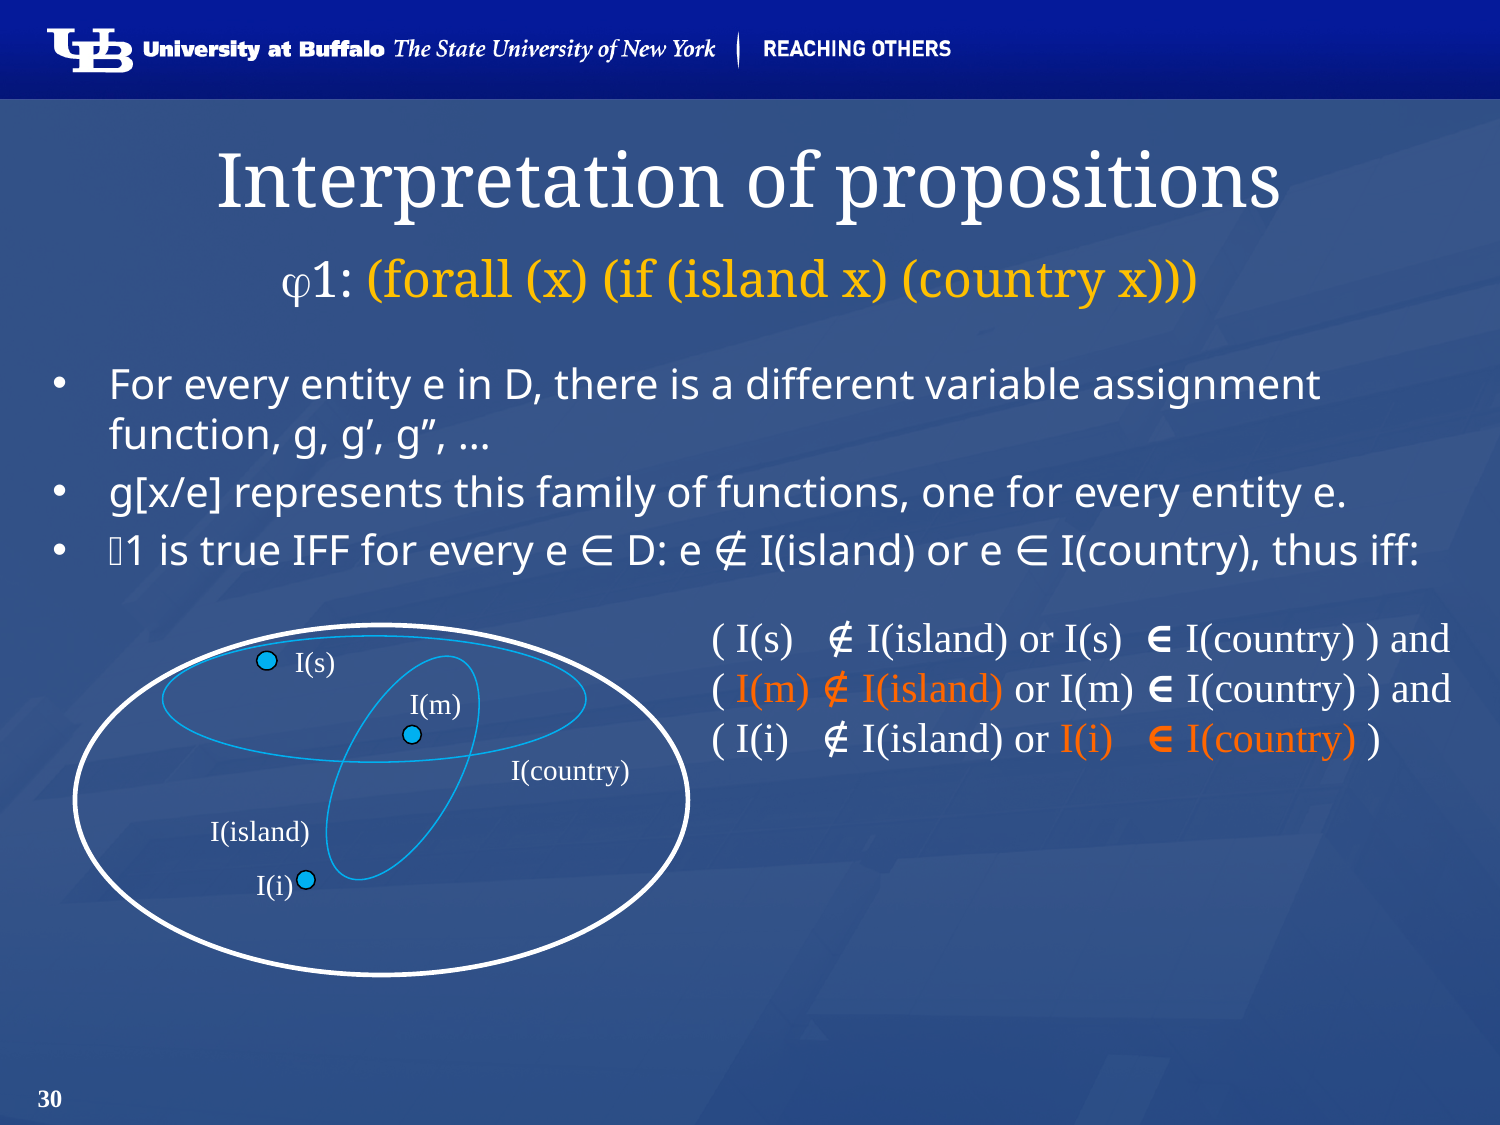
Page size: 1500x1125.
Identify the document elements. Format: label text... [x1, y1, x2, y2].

text_box [326, 656, 480, 880]
text_box I(s) [279, 636, 351, 686]
text_box [162, 635, 587, 762]
picture [0, 0, 1500, 99]
list For every entity e in D, there is a different variable assignment function, g, g’, g’’, … g[x/e] represents this family of functions, one for every entity e. 1 is true IFF for every e ∈ D: e ∉ I(island) or e ∈ I(country), thus iff: [37, 350, 1463, 1088]
title Interpretation of propositions 1: (forall (x) (if (island x) (country x))) [37, 125, 1463, 250]
text_box I(country) [496, 743, 645, 794]
text_box ( I(s) ∉ I(island) or I(s) ∈ I(country) ) and ( I(m) ∉ I(island) or I(m) ∈ I(country) ) and ( I(i) ∉ I(island) or I(i) ∈ I(country) ) [696, 603, 1500, 818]
text_box [309, 871, 316, 889]
text_box I(island) [195, 804, 325, 855]
text_box I(i) [241, 858, 309, 909]
slide_number 30 [0, 1087, 63, 1113]
text_box [74, 624, 688, 976]
